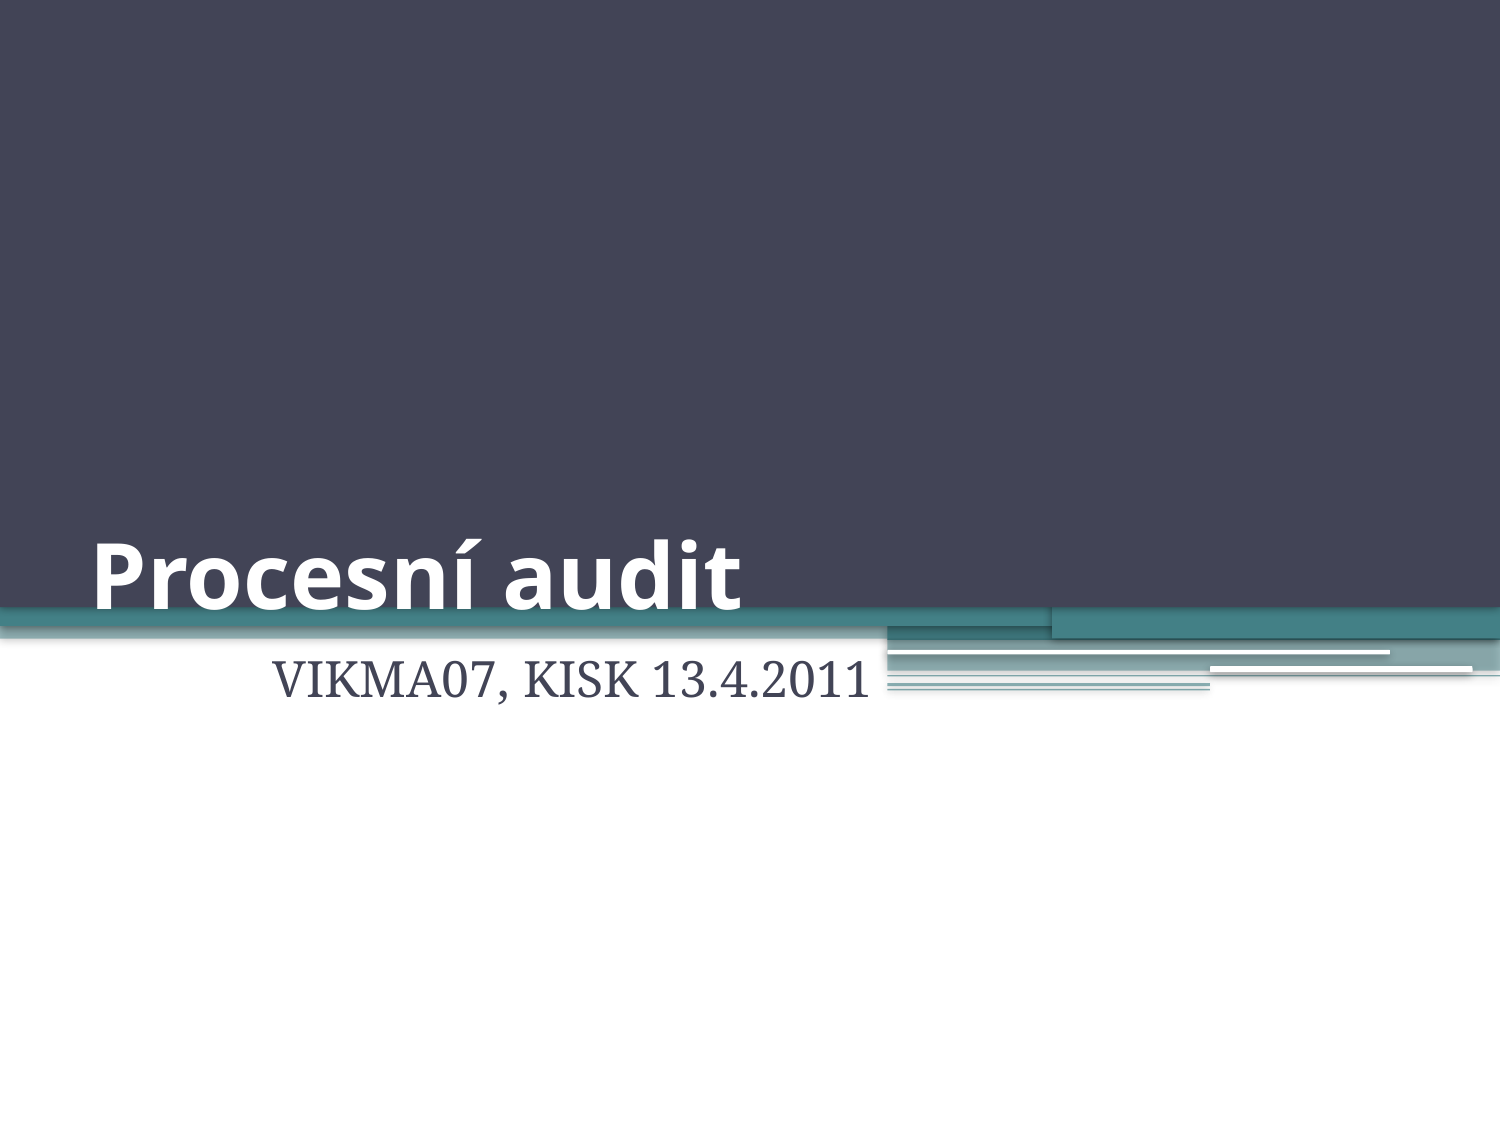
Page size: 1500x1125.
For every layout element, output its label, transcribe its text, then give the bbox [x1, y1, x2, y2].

subtitle VIKMA07, KISK 13.4.2011 [75, 639, 888, 928]
title Procesní audit [75, 394, 1463, 636]
